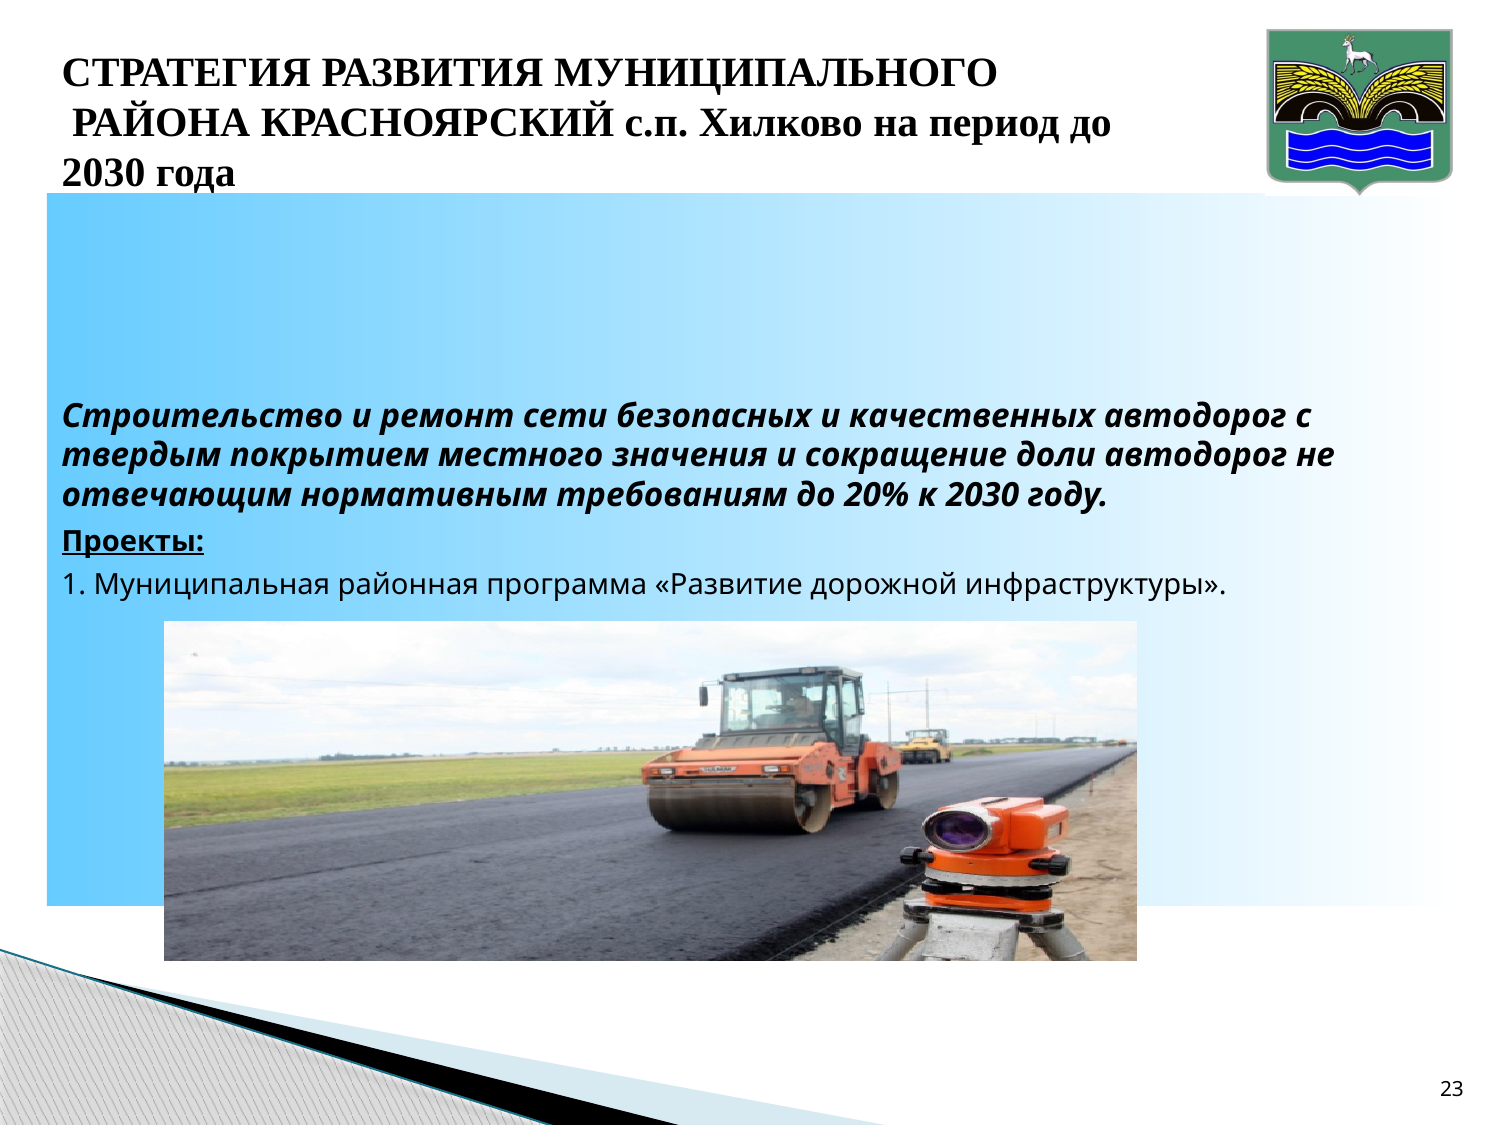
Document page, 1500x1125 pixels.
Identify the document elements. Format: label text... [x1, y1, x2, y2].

slide_number 23 [1418, 1051, 1479, 1112]
text_box Строительство и ремонт сети безопасных и качественных автодорог с твердым покрытием местного значения и сокращение доли автодорог не отвечающим нормативным требованиям до 20% к 2030 году. Проекты: 1. Муниципальная районная программа «Развитие дорожной инфраструктуры». [46, 193, 1454, 906]
picture [163, 620, 1137, 962]
title СТРАТЕГИЯ РАЗВИТИЯ МУНИЦИПАЛЬНОГО РАЙОНА КРАСНОЯРСКИЙ с.п. Хилково на период до 2030 года [46, 26, 1204, 193]
picture [1265, 26, 1454, 197]
